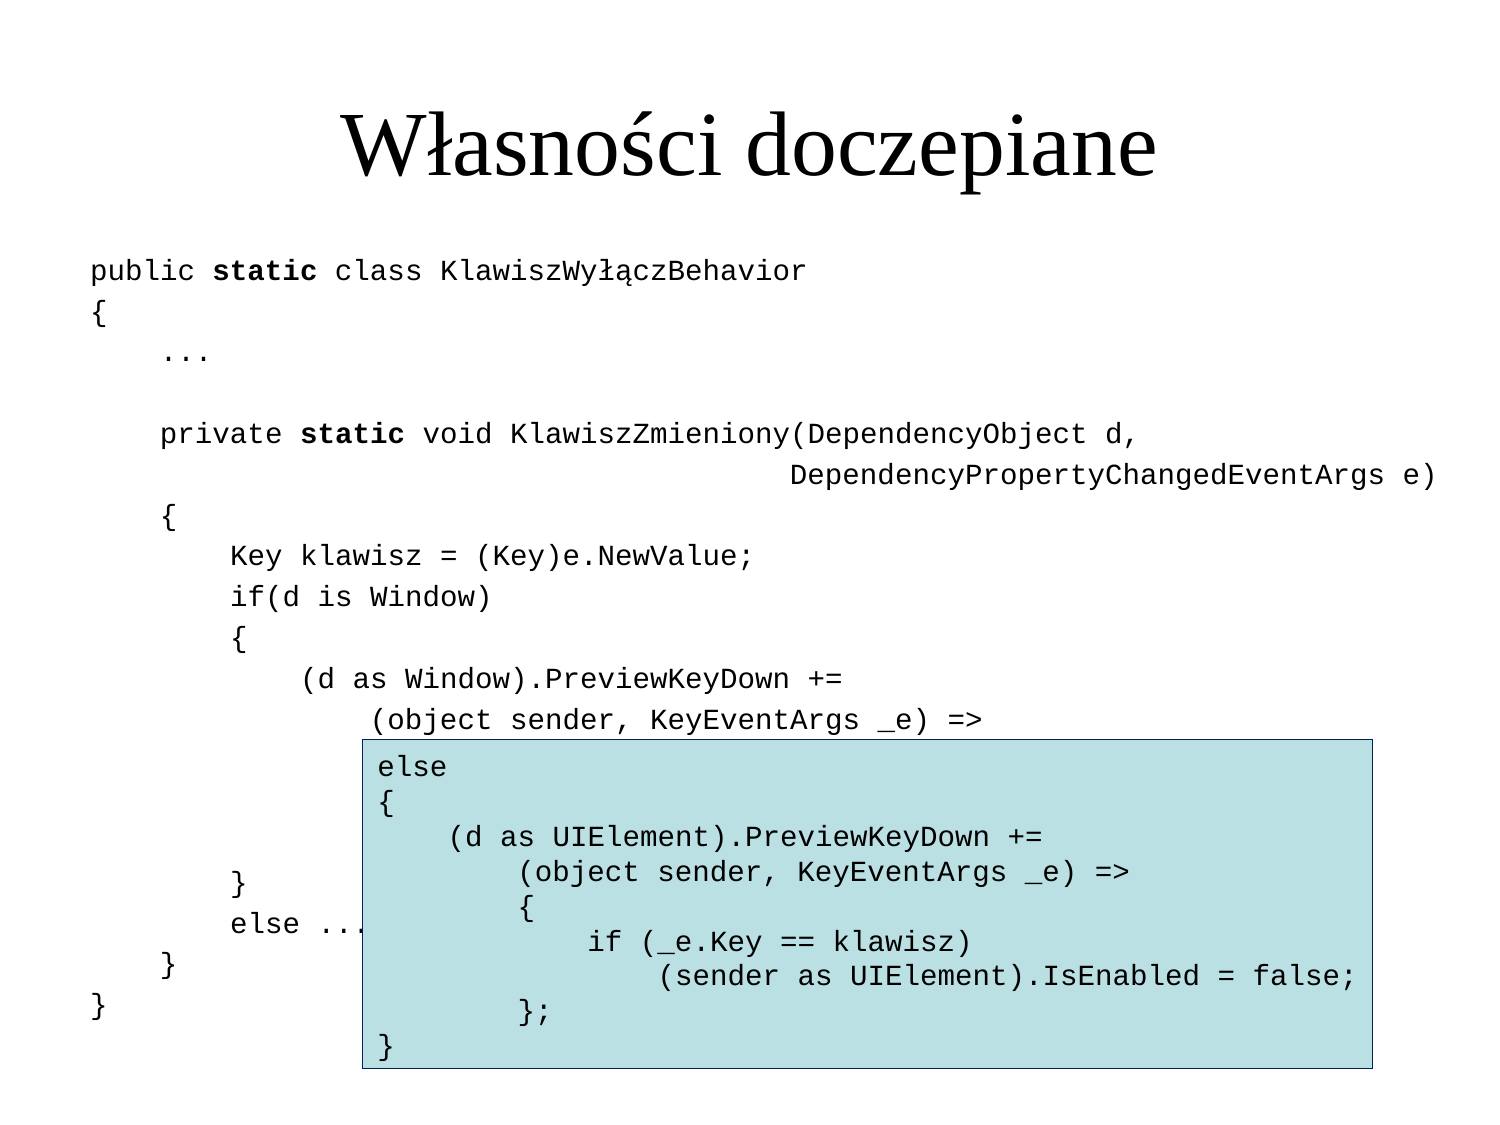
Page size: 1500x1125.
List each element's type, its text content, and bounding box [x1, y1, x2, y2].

text_box else { (d as UIElement).PreviewKeyDown += (object sender, KeyEventArgs _e) => { if (_e.Key == klawisz) (sender as UIElement).IsEnabled = false; }; } [362, 739, 1373, 1069]
title Własności doczepiane [75, 45, 1425, 233]
list public static class KlawiszWyłączBehavior { ... private static void KlawiszZmieniony(DependencyObject d, DependencyPropertyChangedEventArgs e) { Key klawisz = (Key)e.NewValue; if(d is Window) { (d as Window).PreviewKeyDown += (object sender, KeyEventArgs _e) => { if (_e.Key == klawisz) (sender as Window).Close(); }; } else ... //tu reakcja dla innych elementów niż okno } } [75, 243, 1459, 1059]
